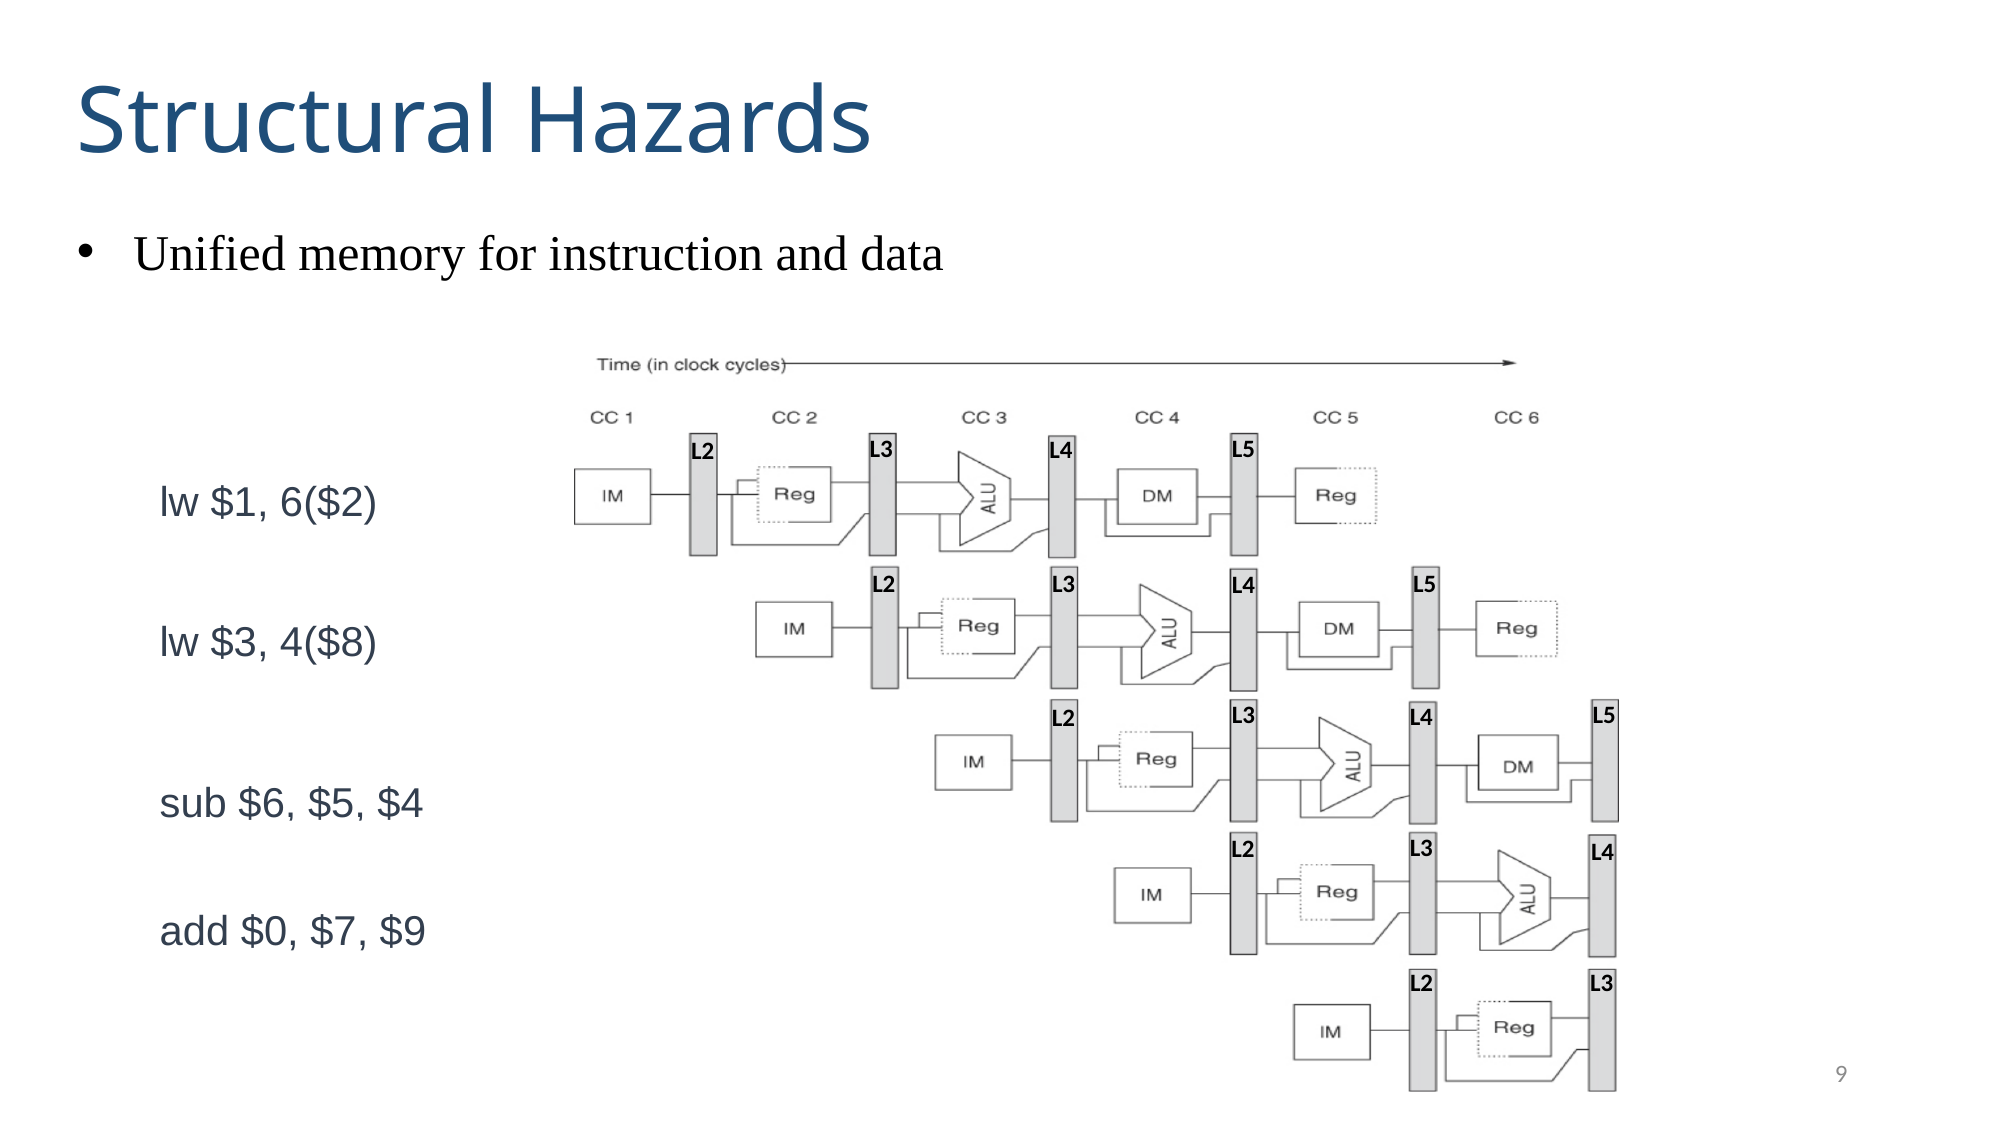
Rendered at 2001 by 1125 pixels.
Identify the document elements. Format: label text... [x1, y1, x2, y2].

text_box lw $3, 4($8) [151, 511, 492, 698]
slide_number 9 [1629, 1042, 1863, 1103]
title Structural Hazards [61, 13, 1787, 195]
text_box add $0, $7, $9 [151, 820, 492, 967]
text_box sub $6, $5, $4 [151, 698, 492, 820]
picture [556, 348, 1629, 1103]
text_box Unified memory for instruction and data [61, 195, 1923, 994]
text_box lw $1, 6($2) [151, 371, 492, 511]
